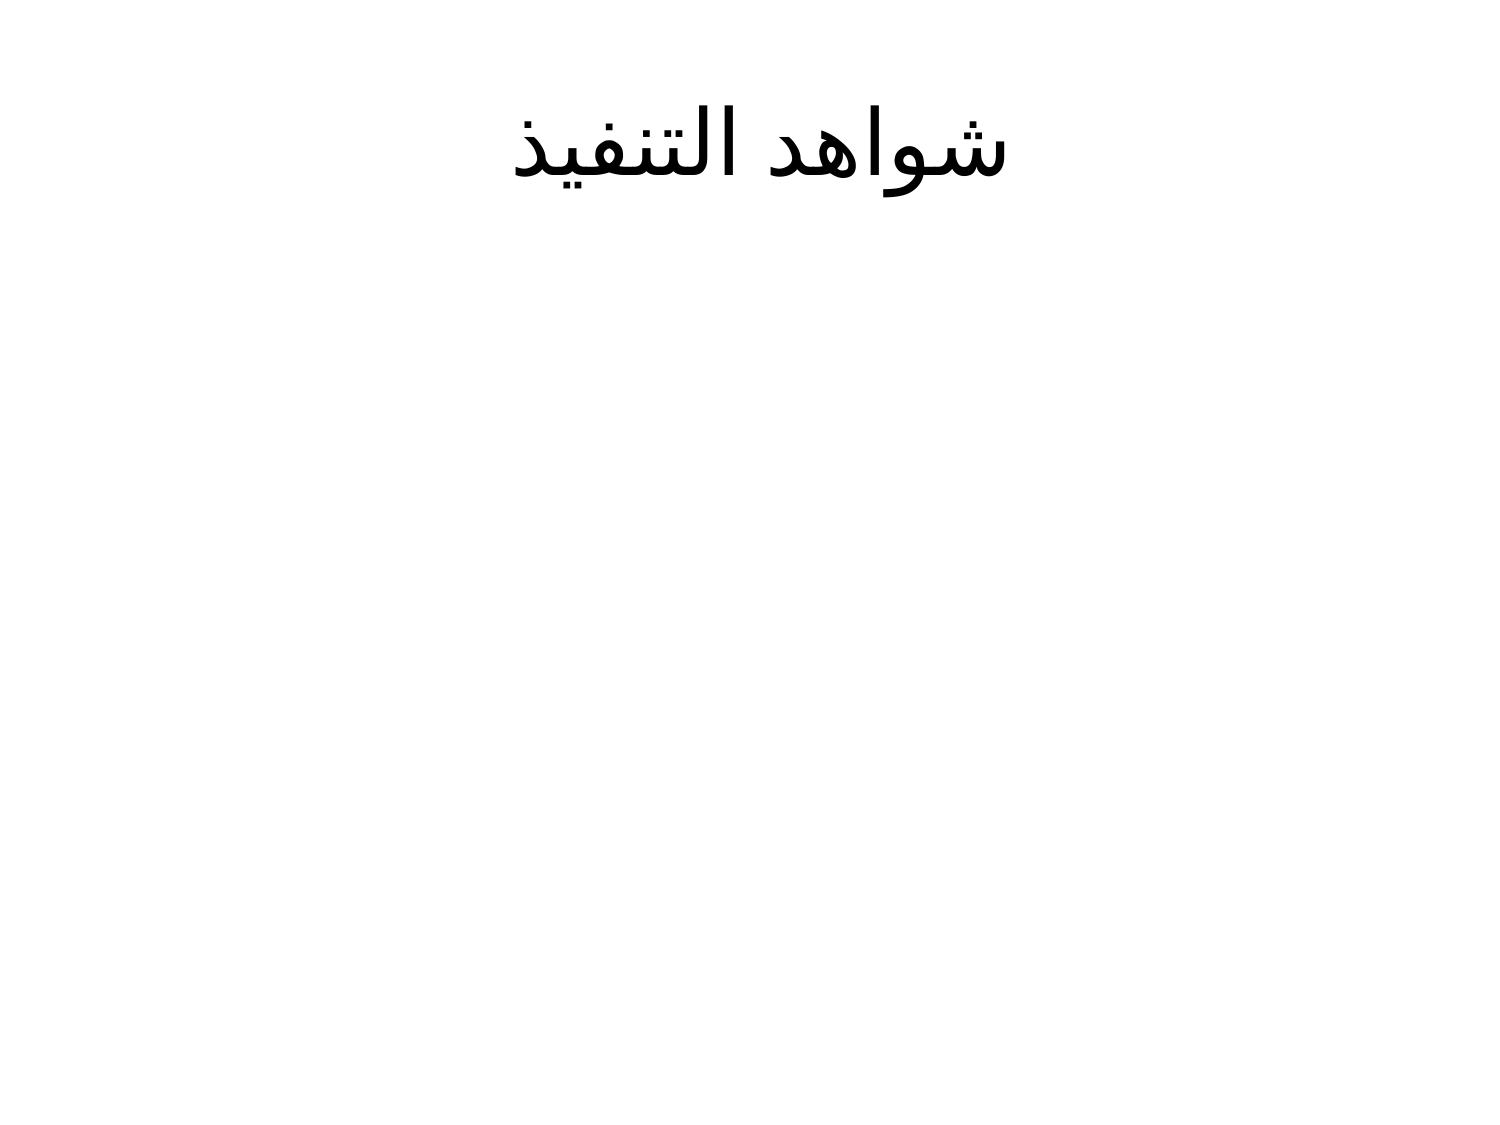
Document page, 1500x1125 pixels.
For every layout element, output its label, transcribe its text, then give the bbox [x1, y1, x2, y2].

title شواهد التنفيذ [75, 45, 1425, 233]
